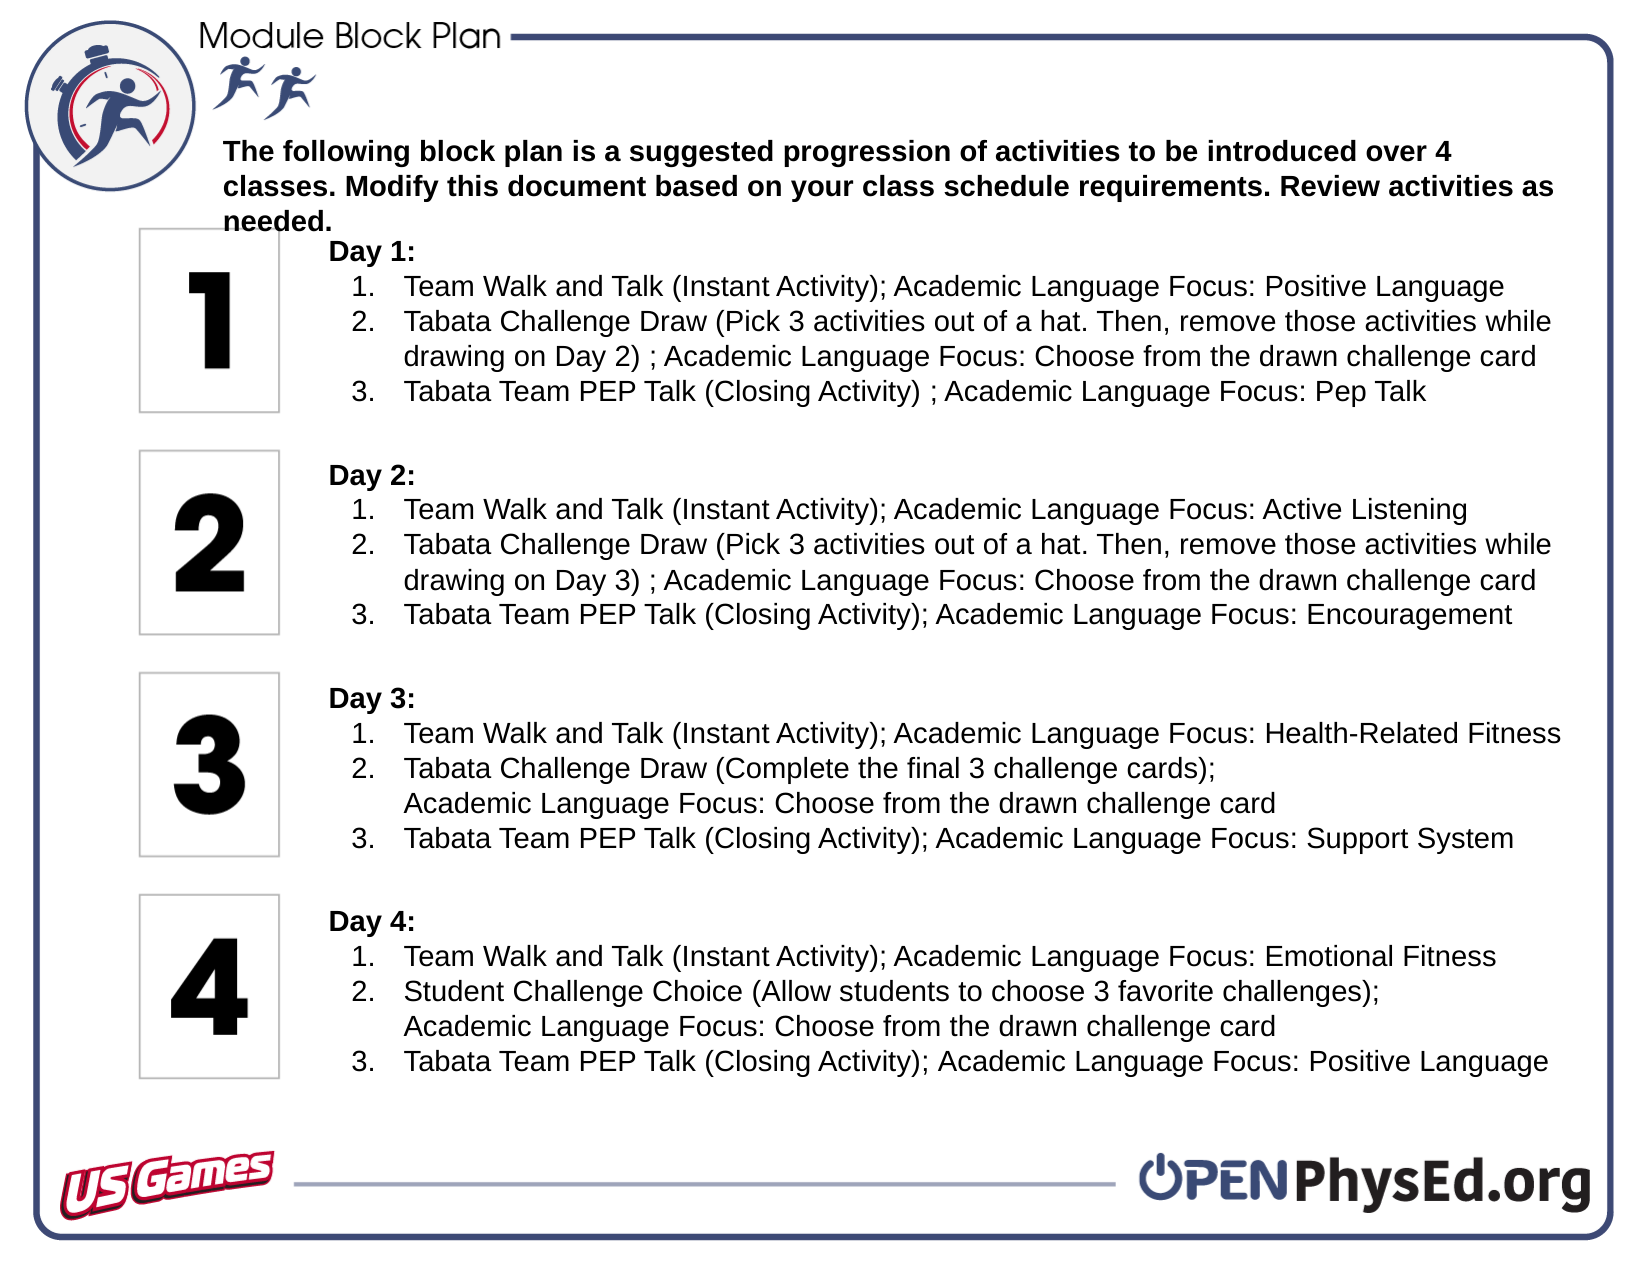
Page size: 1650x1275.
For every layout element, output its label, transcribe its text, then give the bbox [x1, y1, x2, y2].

text_box The following block plan is a suggested progression of activities to be introduced over 4 classes. Modify this document based on your class schedule requirements. Review activities as needed. [207, 117, 1589, 252]
text_box Day 3: Team Walk and Talk (Instant Activity); Academic Language Focus: Health-Related Fitness Tabata Challenge Draw (Complete the final 3 challenge cards); Academic Language Focus: Choose from the drawn challenge card Tabata Team PEP Talk (Closing Activity); Academic Language Focus: Support System [313, 664, 1580, 870]
text_box Day 1: Team Walk and Talk (Instant Activity); Academic Language Focus: Positive Language Tabata Challenge Draw (Pick 3 activities out of a hat. Then, remove those activities while drawing on Day 2) ; Academic Language Focus: Choose from the drawn challenge card Tabata Team PEP Talk (Closing Activity) ; Academic Language Focus: Pep Talk [313, 217, 1580, 423]
picture [0, 0, 1650, 1275]
text_box Day 2: Team Walk and Talk (Instant Activity); Academic Language Focus: Active Listening Tabata Challenge Draw (Pick 3 activities out of a hat. Then, remove those activities while drawing on Day 3) ; Academic Language Focus: Choose from the drawn challenge card Tabata Team PEP Talk (Closing Activity); Academic Language Focus: Encouragement [313, 440, 1610, 646]
text_box Day 4: Team Walk and Talk (Instant Activity); Academic Language Focus: Emotional Fitness Student Challenge Choice (Allow students to choose 3 favorite challenges); Academic Language Focus: Choose from the drawn challenge card Tabata Team PEP Talk (Closing Activity); Academic Language Focus: Positive Language [313, 887, 1580, 1093]
